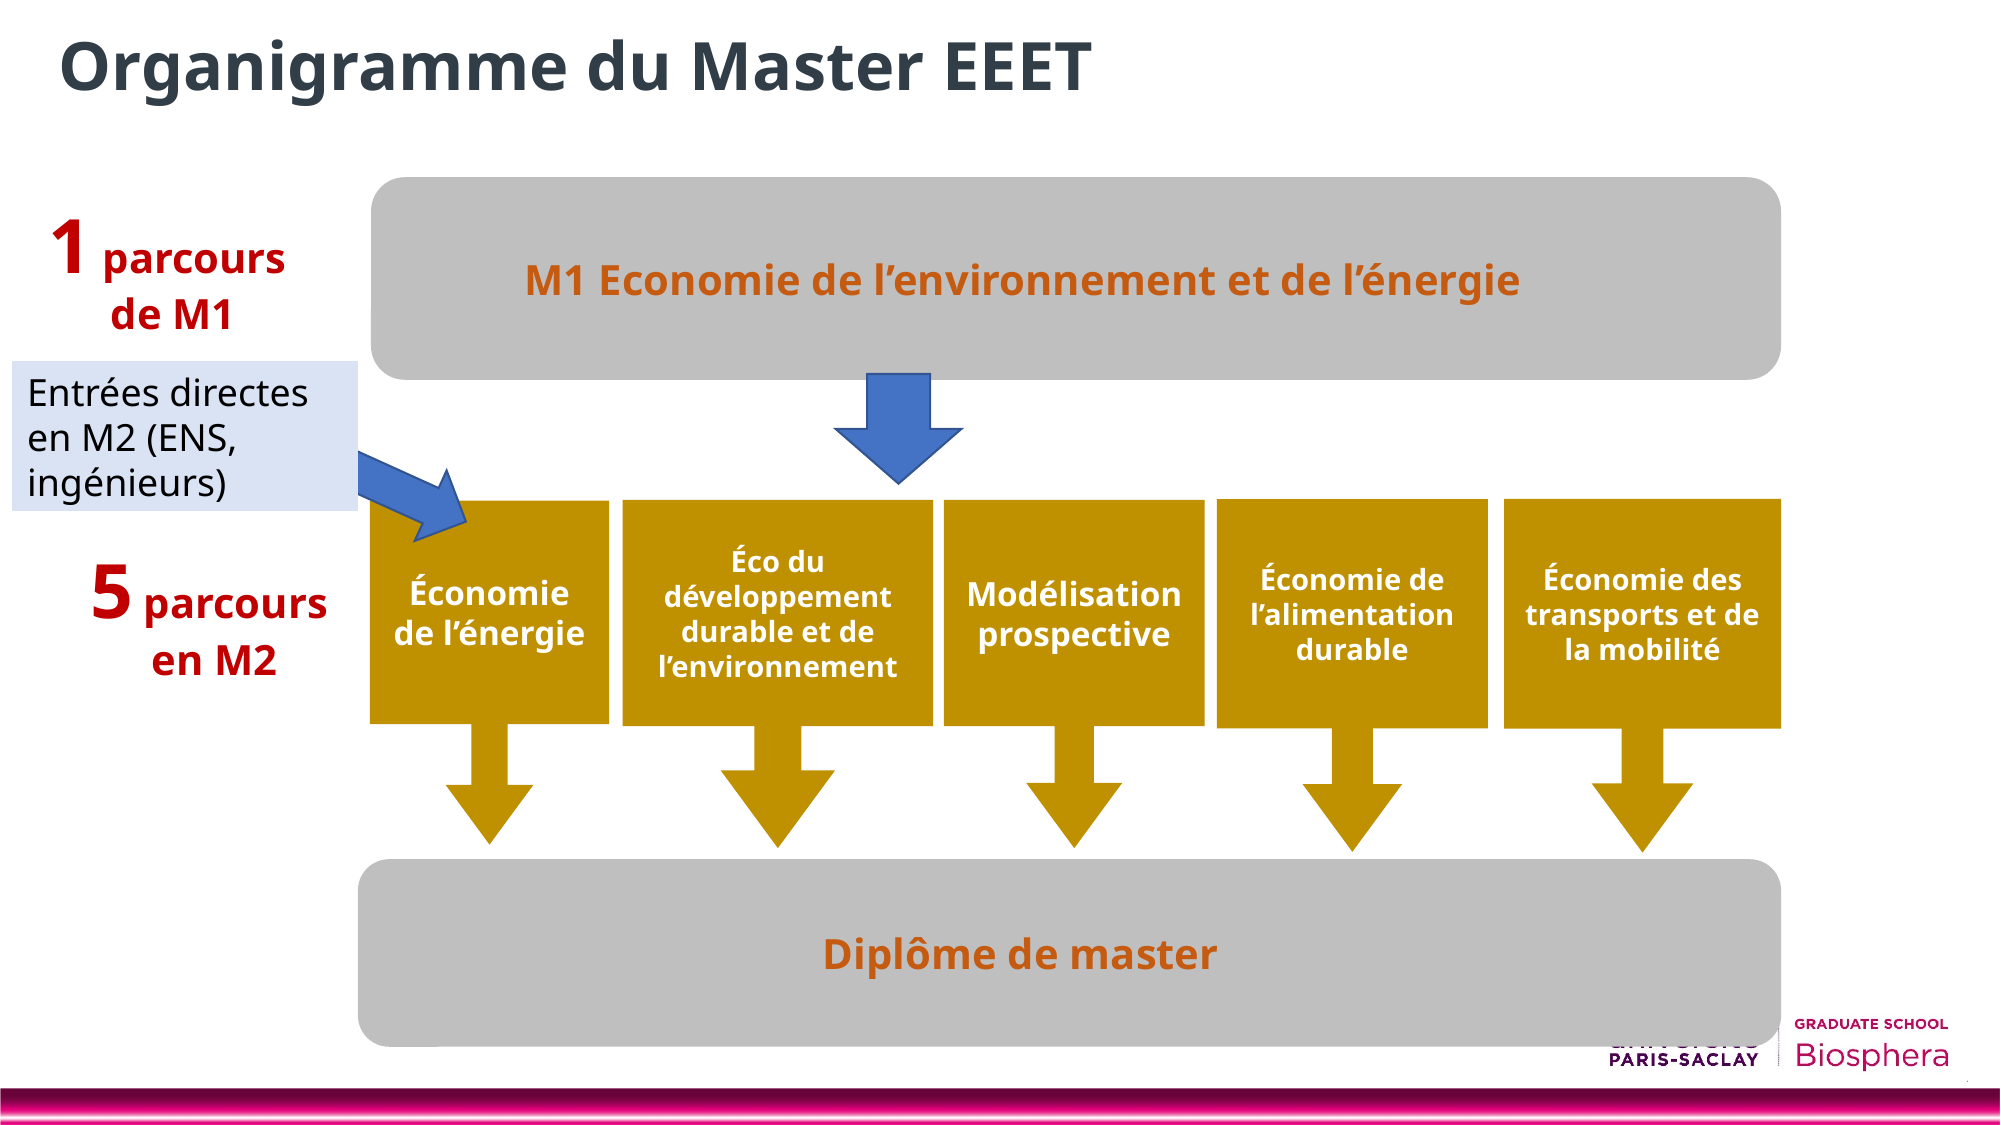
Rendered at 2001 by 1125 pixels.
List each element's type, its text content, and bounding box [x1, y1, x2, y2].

text_box Organigramme du Master EEET [43, 12, 1356, 126]
text_box Économie de l’énergie [369, 500, 610, 845]
text_box [835, 373, 962, 484]
picture [2, 1089, 1998, 1124]
picture [1595, 978, 1977, 1082]
text_box Économie de l’alimentation durable [1216, 499, 1488, 852]
text_box 5 parcours en M2 [40, 509, 389, 718]
text_box Modélisation prospective [943, 499, 1205, 849]
text_box Diplôme de master [357, 859, 1782, 1047]
text_box Entrées directes en M2 (ENS, ingénieurs) [12, 361, 358, 511]
text_box Économie des transports et de la mobilité [1504, 498, 1782, 853]
text_box [358, 451, 466, 541]
text_box M1 Economie de l’environnement et de l’énergie [370, 177, 1782, 380]
text_box 1 parcours de M1 [0, 164, 348, 372]
text_box Éco du développement durable et de l’environnement [622, 499, 934, 849]
